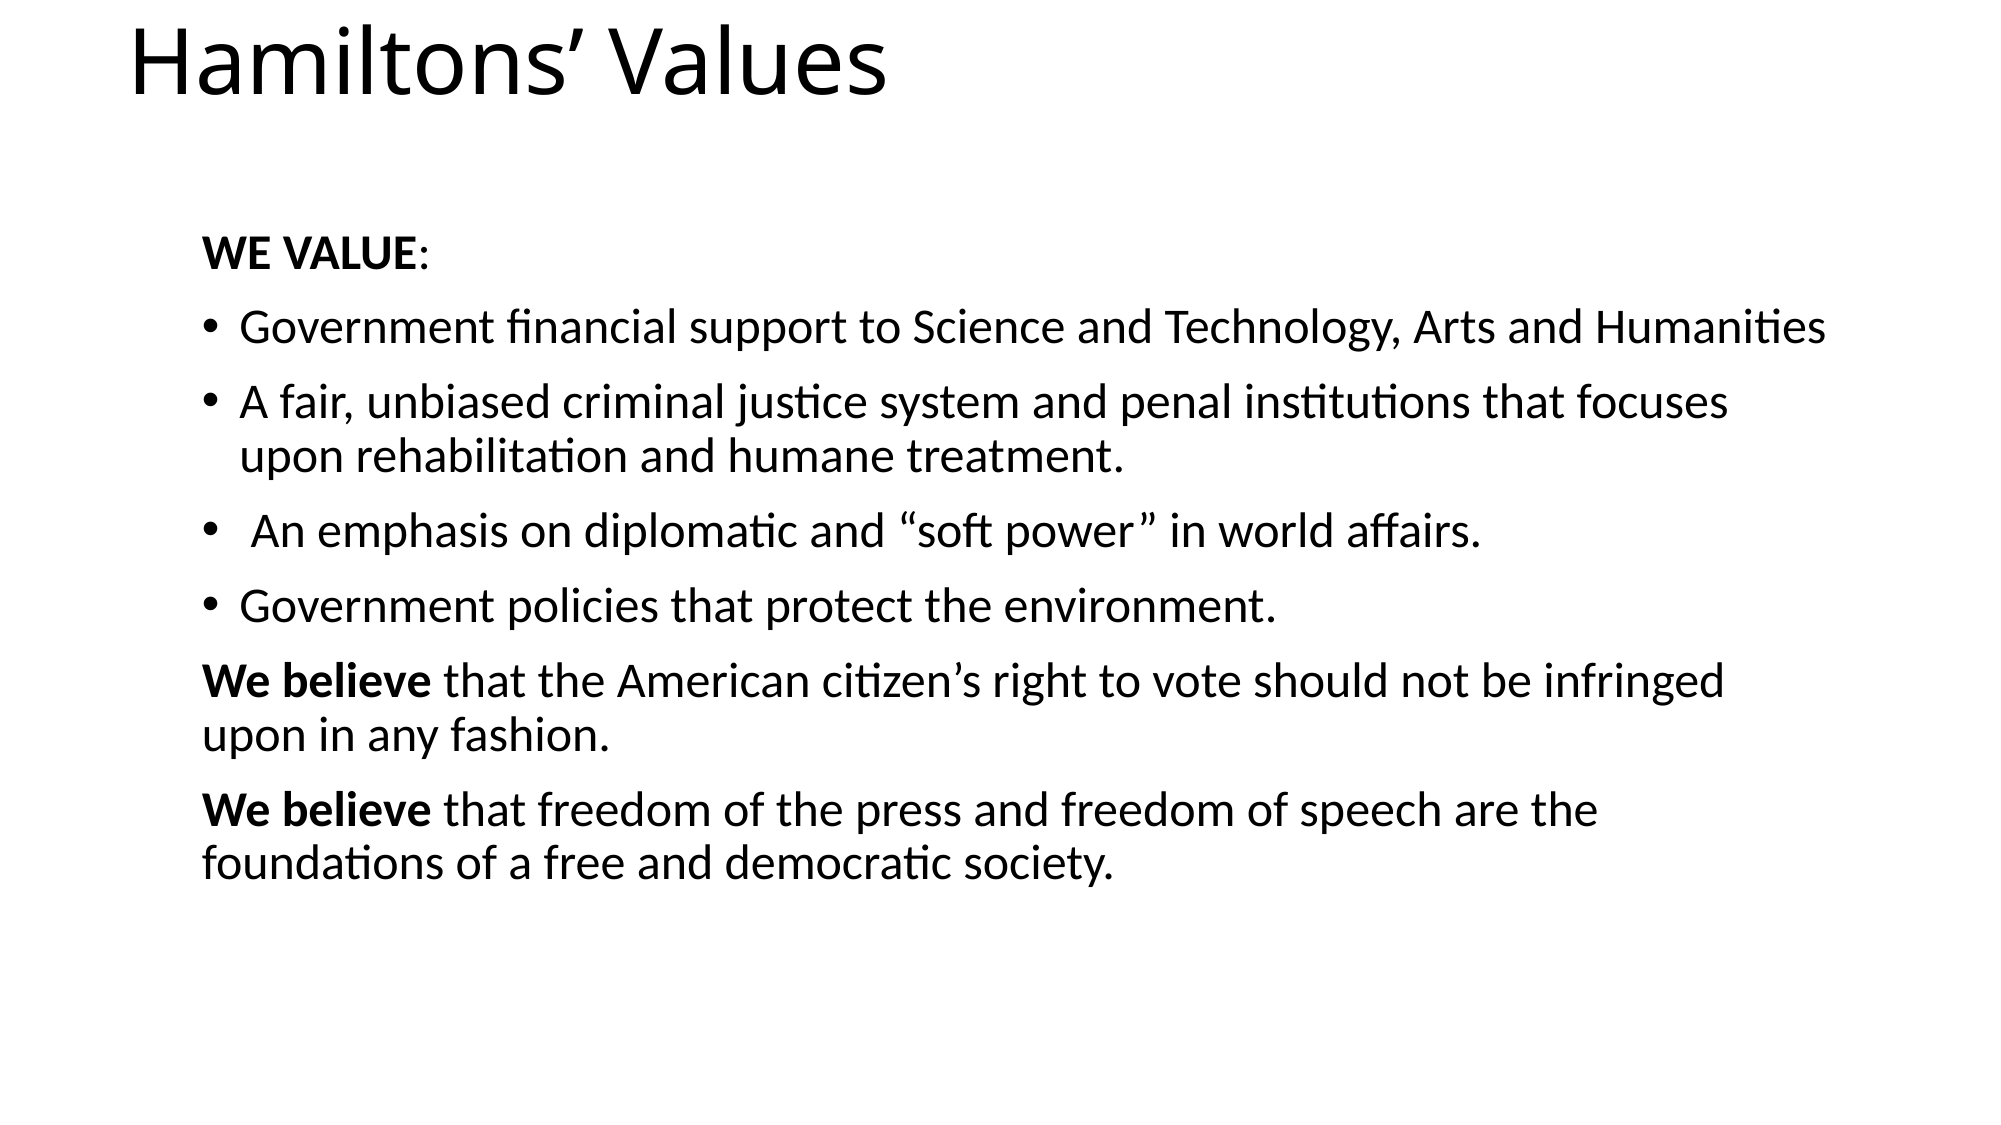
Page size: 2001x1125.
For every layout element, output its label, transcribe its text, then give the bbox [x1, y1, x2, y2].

title Hamiltons’ Values [112, 0, 1513, 130]
list WE VALUE: Government financial support to Science and Technology, Arts and Humanities A fair, unbiased criminal justice system and penal institutions that focuses upon rehabilitation and humane treatment. An emphasis on diplomatic and “soft power” in world affairs. Government policies that protect the environment. We believe that the American citizen’s right to vote should not be infringed upon in any fashion. We believe that freedom of the press and freedom of speech are the foundations of a free and democratic society. [186, 218, 1848, 967]
